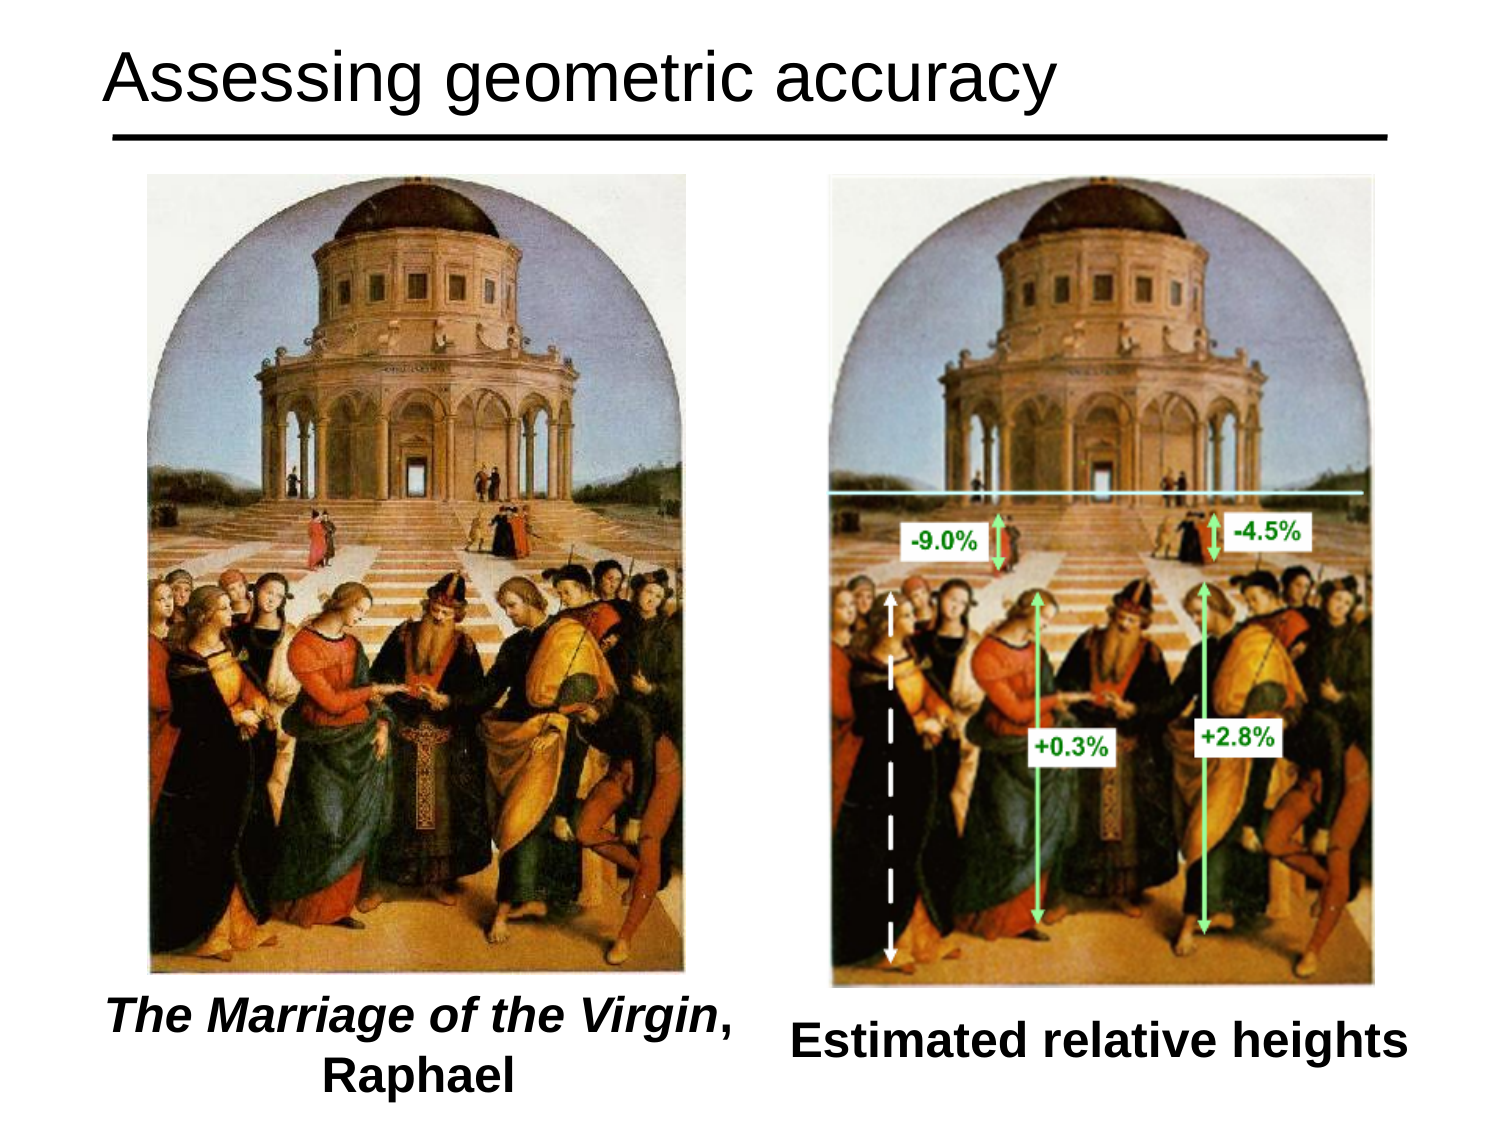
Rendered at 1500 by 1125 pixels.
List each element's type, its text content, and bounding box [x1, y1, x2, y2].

text_box Estimated relative heights [774, 999, 1463, 1075]
text_box The Marriage of the Virgin, Raphael [74, 974, 763, 1110]
title Assessing geometric accuracy [87, 0, 1438, 146]
picture [147, 174, 687, 976]
picture [826, 174, 1376, 988]
